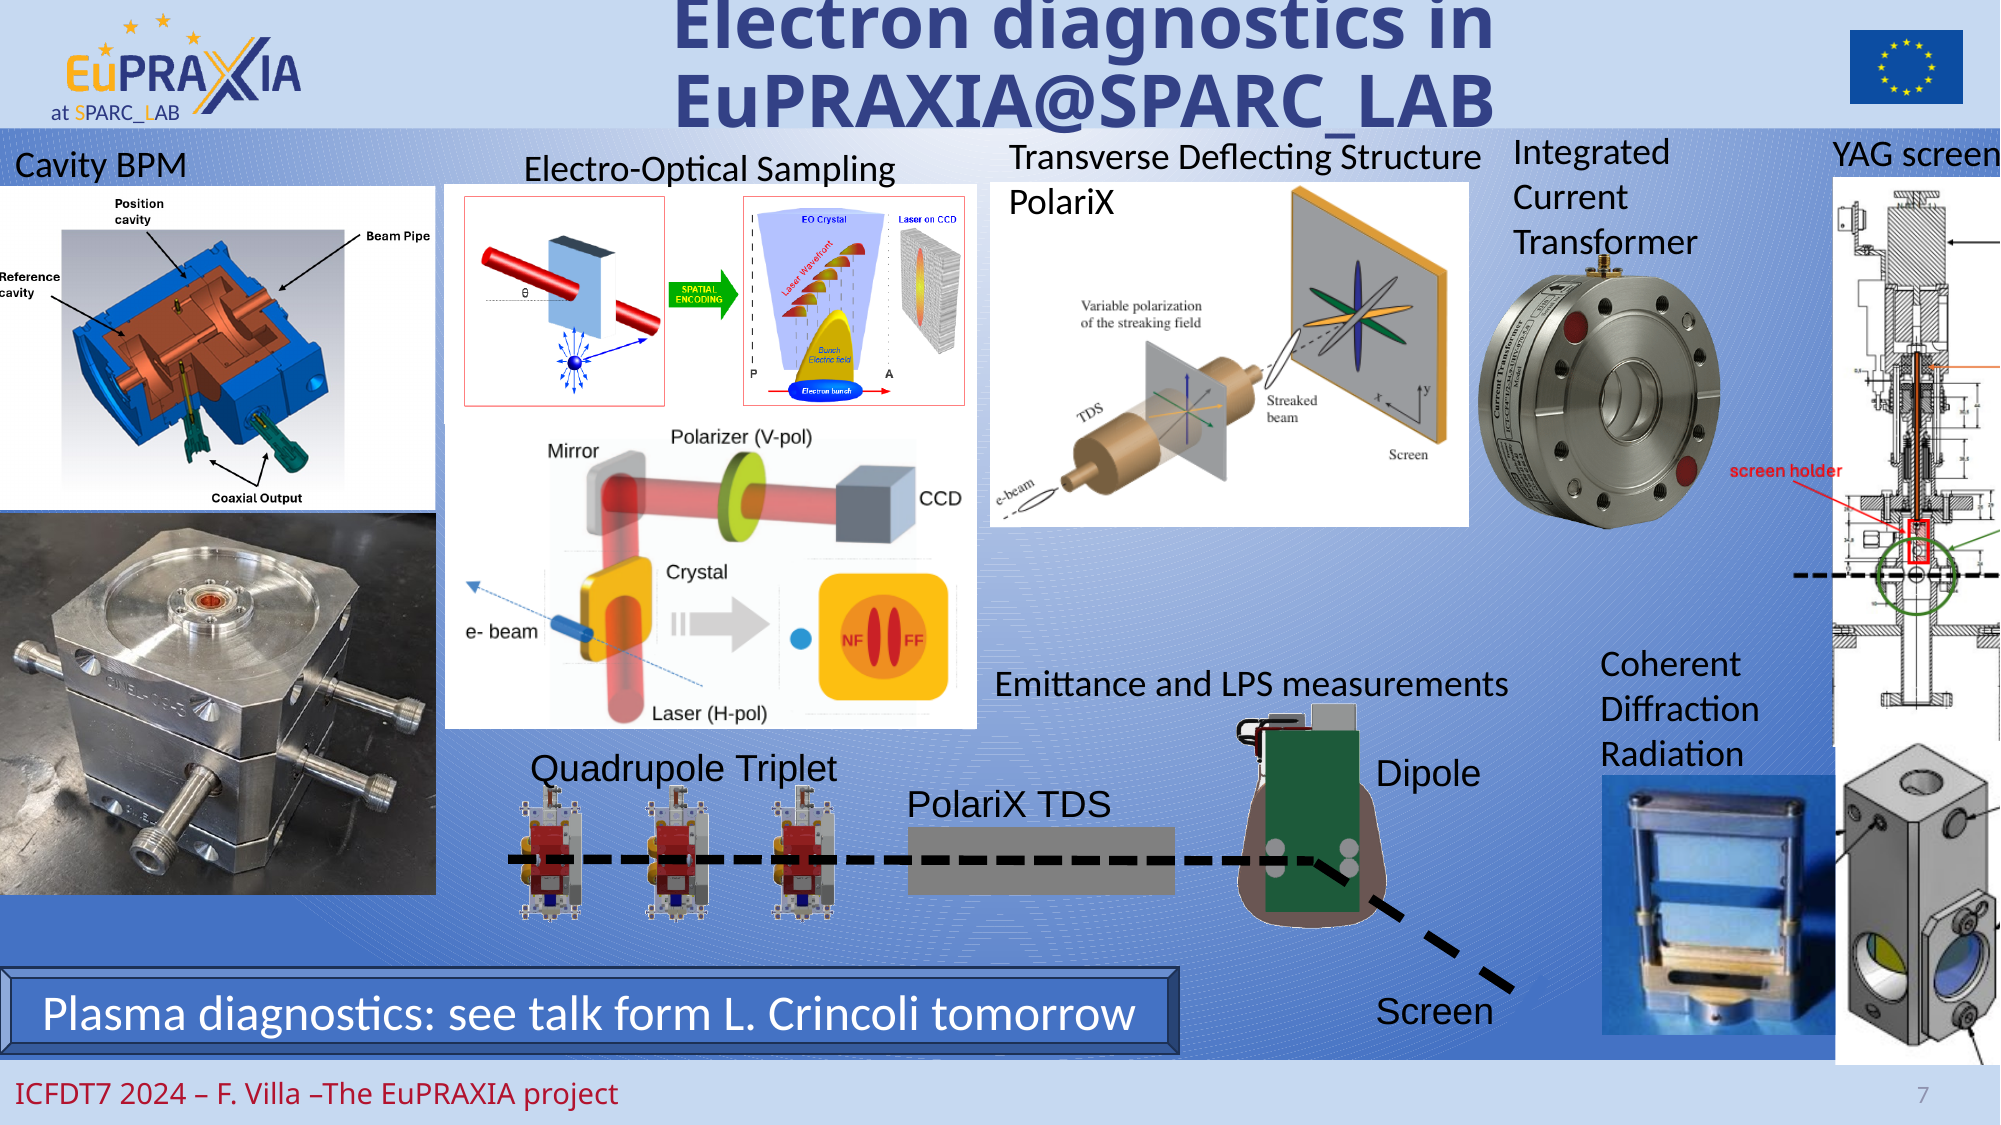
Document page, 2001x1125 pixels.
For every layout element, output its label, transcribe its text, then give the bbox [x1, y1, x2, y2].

picture [67, 13, 301, 114]
text_box Electro-Optical Sampling [509, 136, 912, 184]
slide_number 7 [1494, 1063, 1945, 1123]
text_box Cavity BPM [0, 133, 203, 186]
text_box Integrated Current Transformer [1498, 119, 1714, 254]
picture [0, 186, 436, 510]
text_box Transverse Deflecting Structure PolariX [993, 124, 1498, 230]
text_box Coherent Diffraction Radiation [1585, 631, 1784, 782]
picture [444, 184, 977, 730]
text_box Emittance and LPS measurements [979, 651, 1525, 700]
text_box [508, 700, 1555, 1041]
title Electron diagnostics in EuPRAXIA@SPARC_LAB [346, 0, 1822, 173]
picture [990, 177, 2000, 1065]
text_box Plasma diagnostics: see talk form L. Crincoli tomorrow [0, 966, 1180, 1055]
text_box YAG screen [1818, 121, 2000, 177]
picture [1850, 30, 1963, 104]
picture [0, 513, 436, 895]
